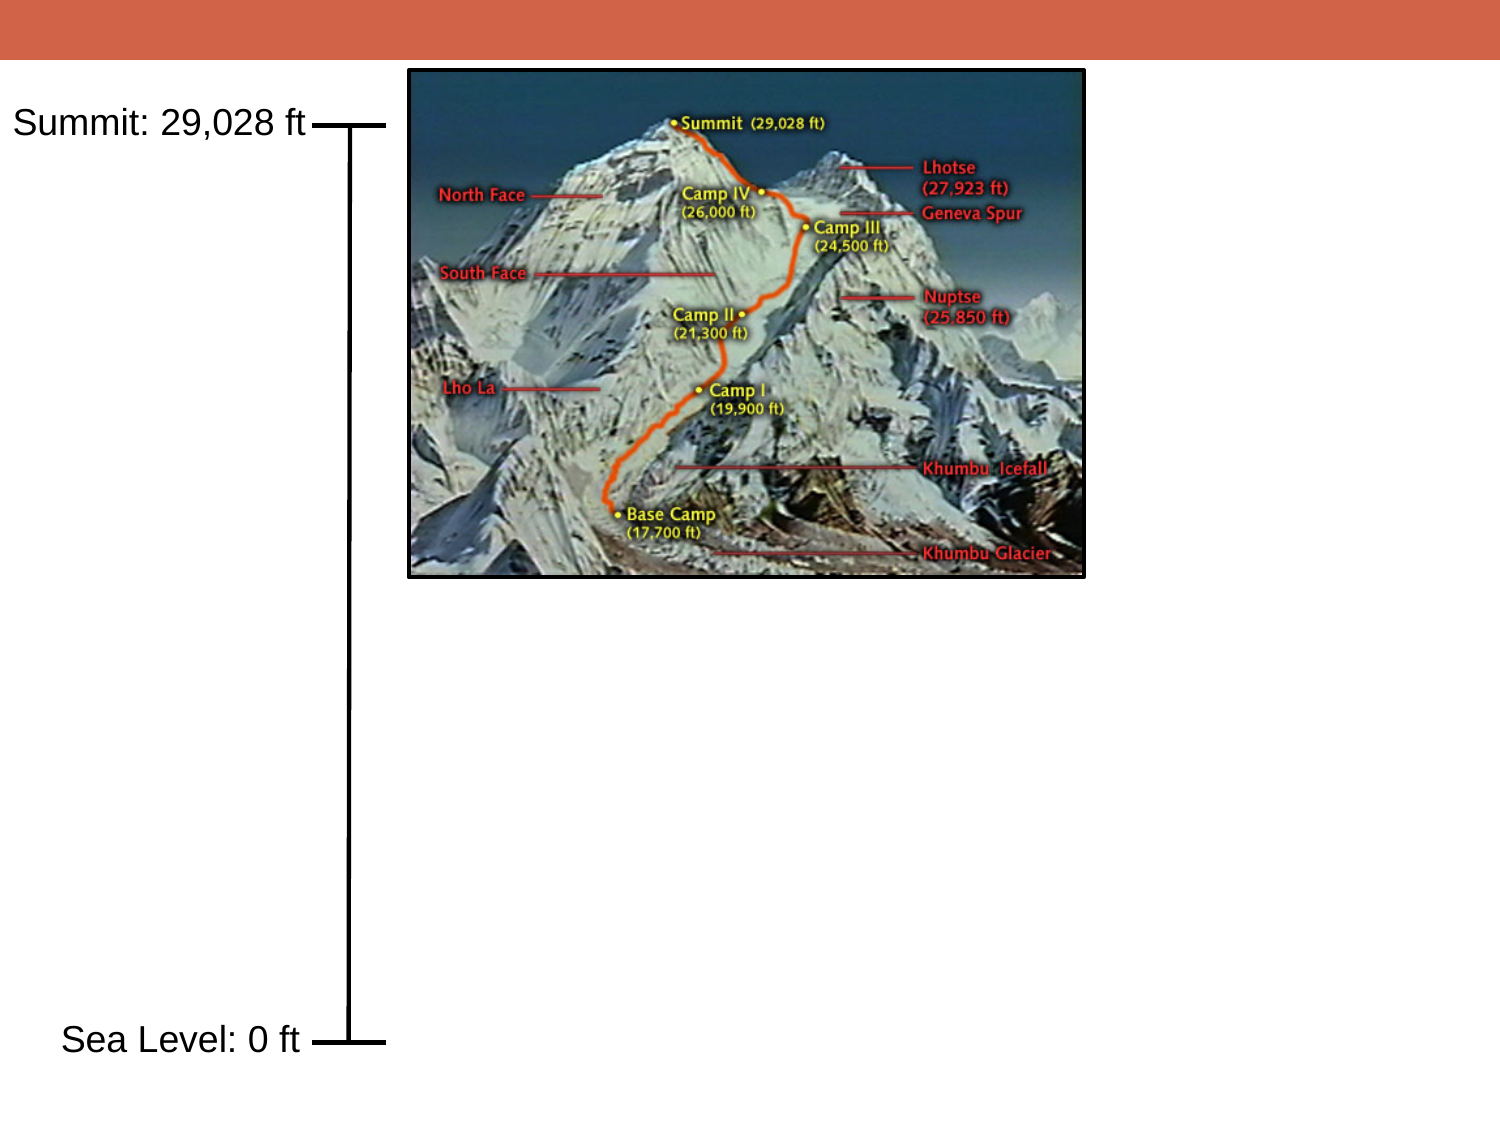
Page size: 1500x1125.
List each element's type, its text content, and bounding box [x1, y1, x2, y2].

picture [410, 71, 1082, 576]
text_box Sea Level: 0 ft [46, 1007, 316, 1068]
text_box Summit: 29,028 ft [0, 90, 321, 195]
